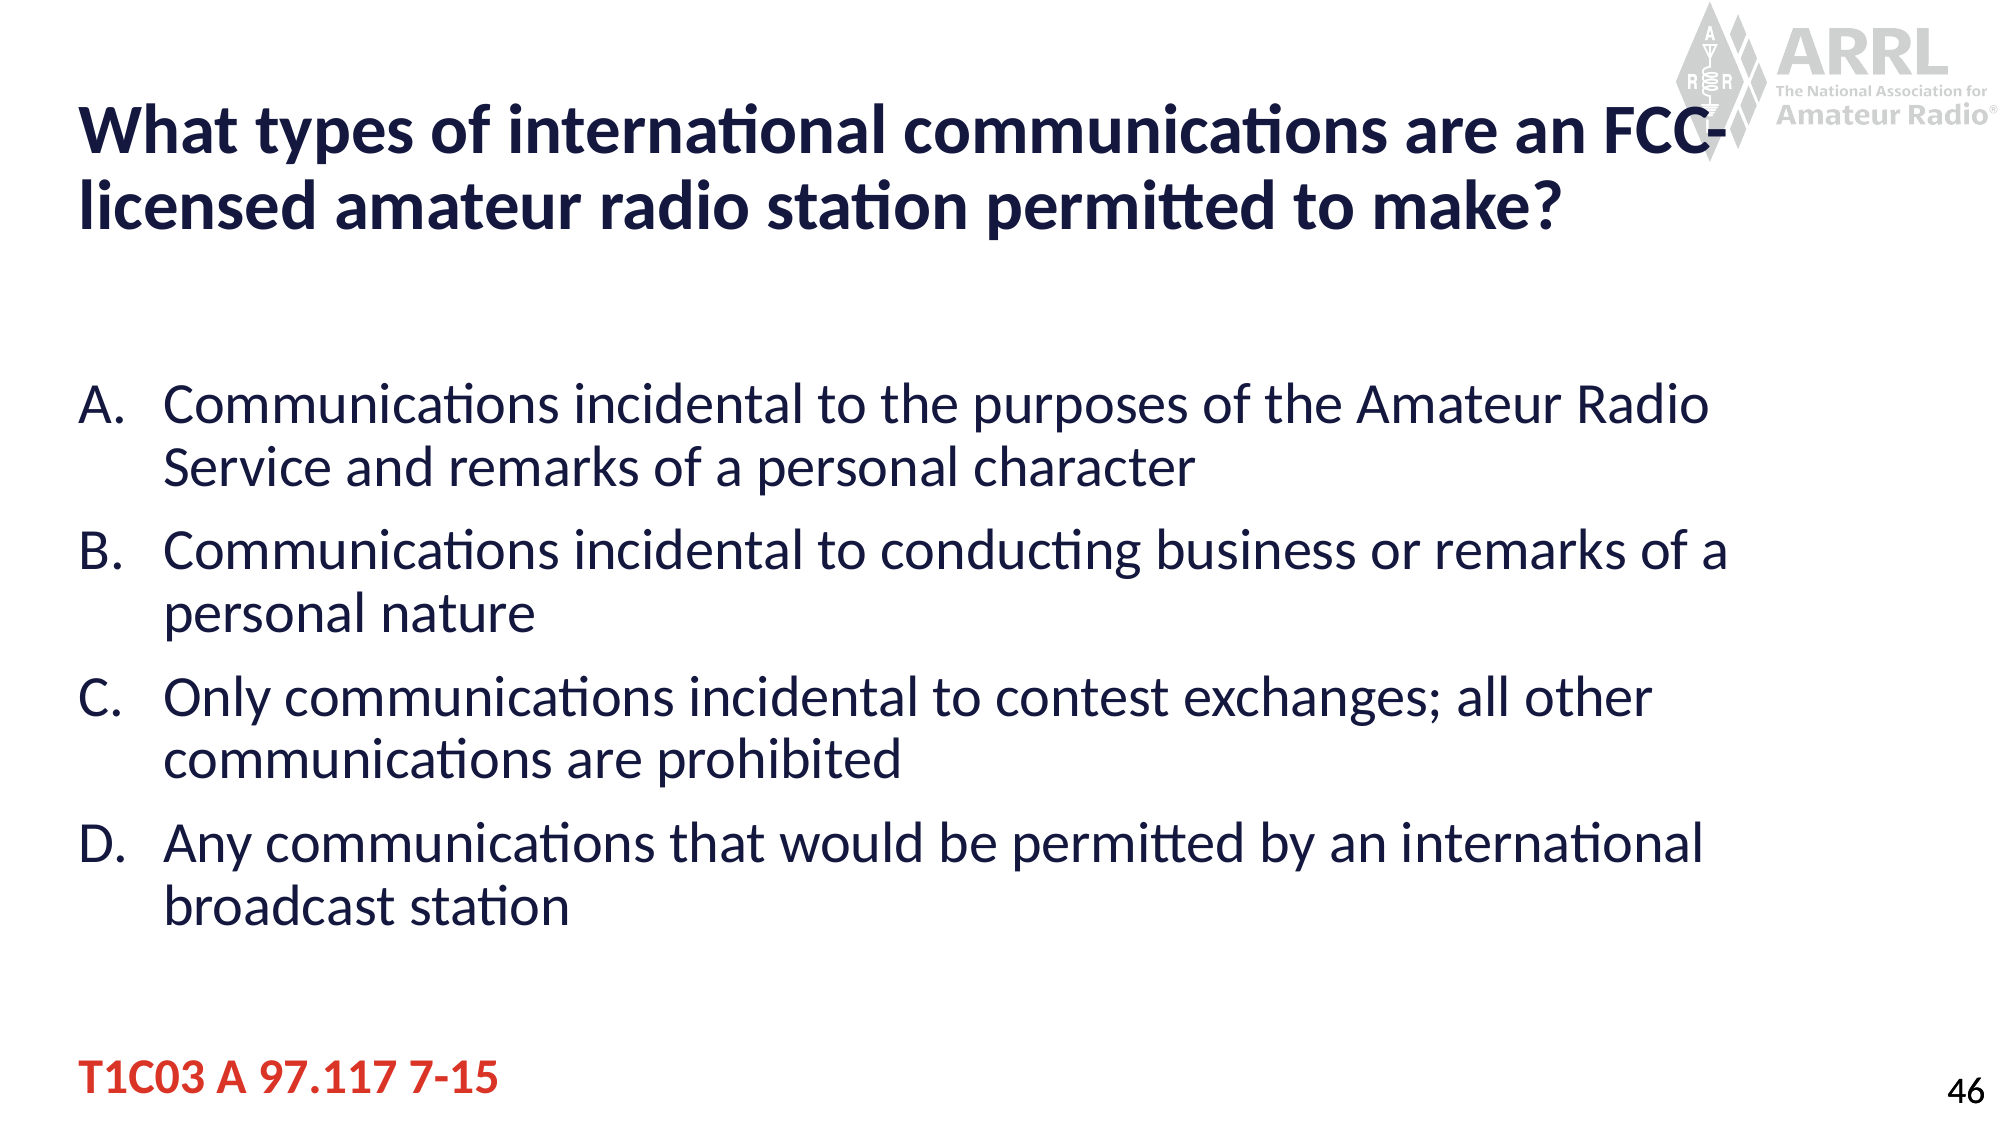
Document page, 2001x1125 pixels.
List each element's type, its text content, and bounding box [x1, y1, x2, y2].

list Communications incidental to the purposes of the Amateur Radio Service and remarks of a personal character Communications incidental to conducting business or remarks of a personal nature Only communications incidental to contest exchanges; all other communications are prohibited Any communications that would be permitted by an international broadcast station [63, 365, 1863, 989]
text_box T1C03 A 97.117 7-15 [63, 1036, 921, 1112]
picture [1674, 0, 2000, 164]
title What types of international communications are an FCC-licensed amateur radio station permitted to make? [63, 59, 1863, 278]
